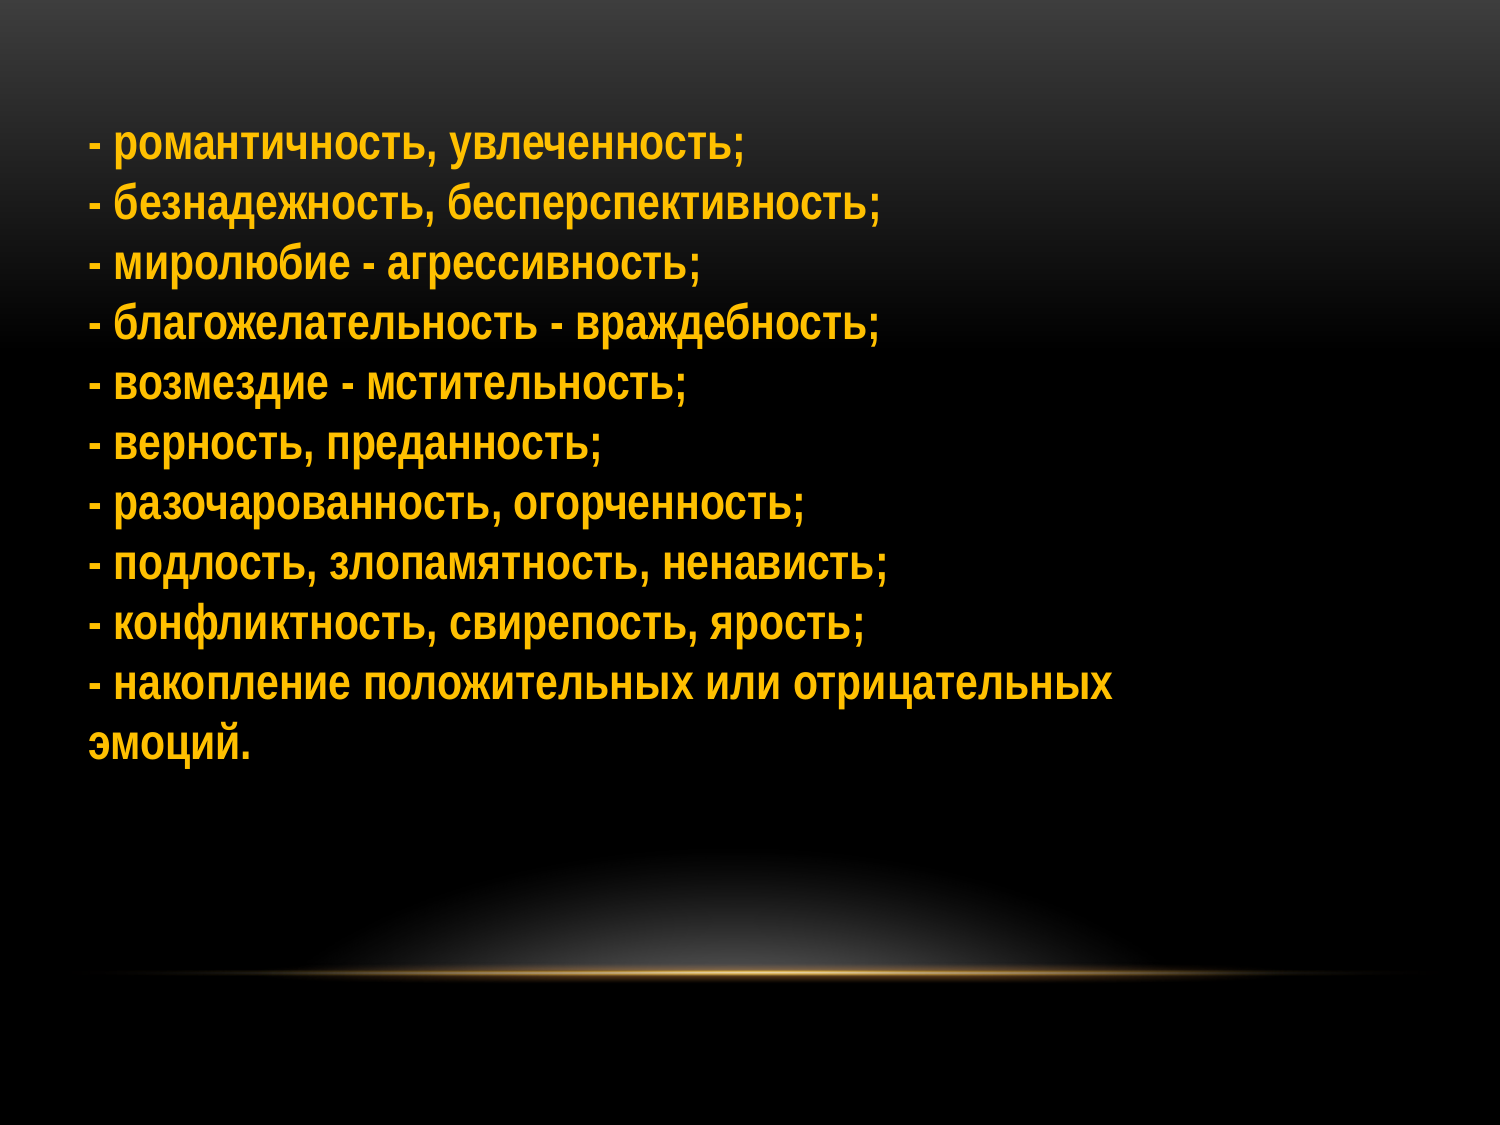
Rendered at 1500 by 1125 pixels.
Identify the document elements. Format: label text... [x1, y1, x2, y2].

picture [0, 0, 1500, 1125]
text_box - романтичность, увлеченность; - безнадежность, бесперспективность; - миролюбие - агрессивность; - благожелательность - враждебность; - возмездие - мстительность; - верность, преданность; - разочарованность, огорченность; - подлость, злопамятность, ненависть; - конфликтность, свирепость, ярость; - накопление положительных или отрицательных эмоций. [74, 101, 1421, 777]
